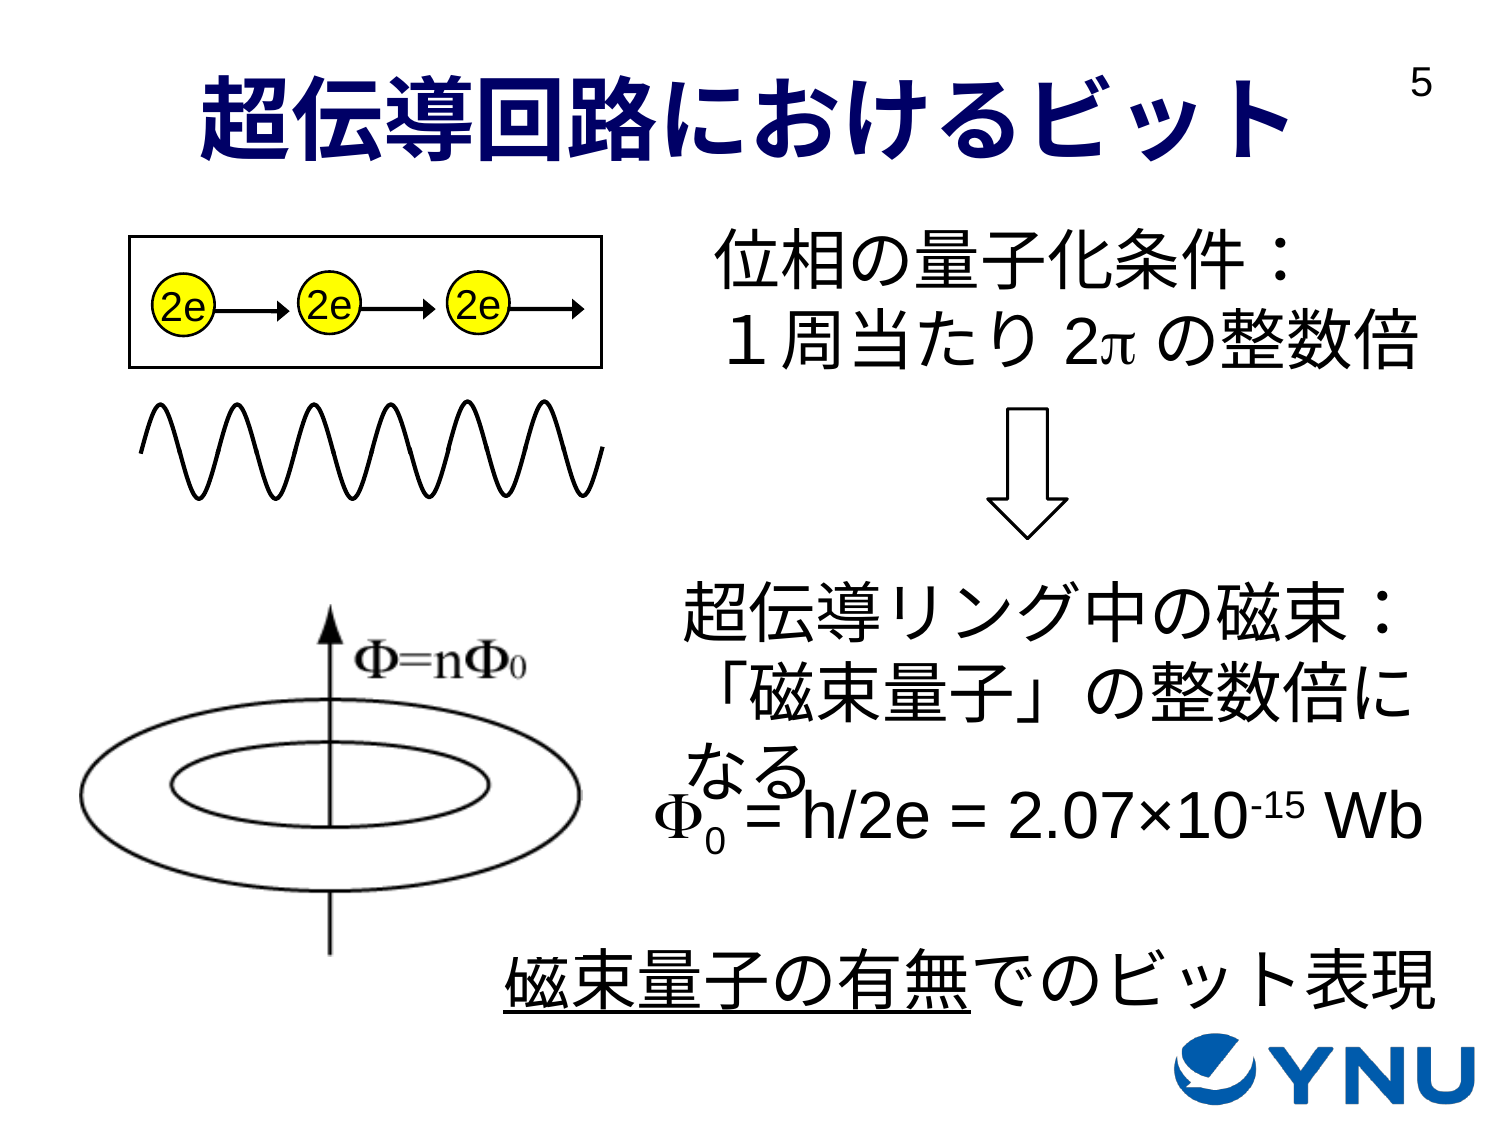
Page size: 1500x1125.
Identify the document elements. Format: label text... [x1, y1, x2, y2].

text_box [214, 300, 290, 322]
picture [79, 604, 584, 957]
text_box 2e [447, 271, 510, 334]
text_box [987, 408, 1068, 539]
text_box 超伝導リング中の磁束： 「磁束量子」の整数倍になる [667, 562, 1488, 764]
text_box F0 = h/2e = 2.07×10-15 Wb [638, 764, 1496, 870]
picture [1154, 1023, 1496, 1124]
title 超伝導回路におけるビット [112, 23, 1388, 212]
text_box 位相の量子化条件： １周当たり2pの整数倍 [698, 210, 1500, 386]
text_box 2e [152, 273, 215, 337]
text_box 磁束量子の有無でのビット表現 [453, 930, 1488, 1026]
text_box 2e [298, 271, 361, 334]
text_box [360, 298, 436, 320]
text_box [129, 236, 602, 368]
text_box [140, 401, 603, 500]
text_box [509, 298, 585, 320]
